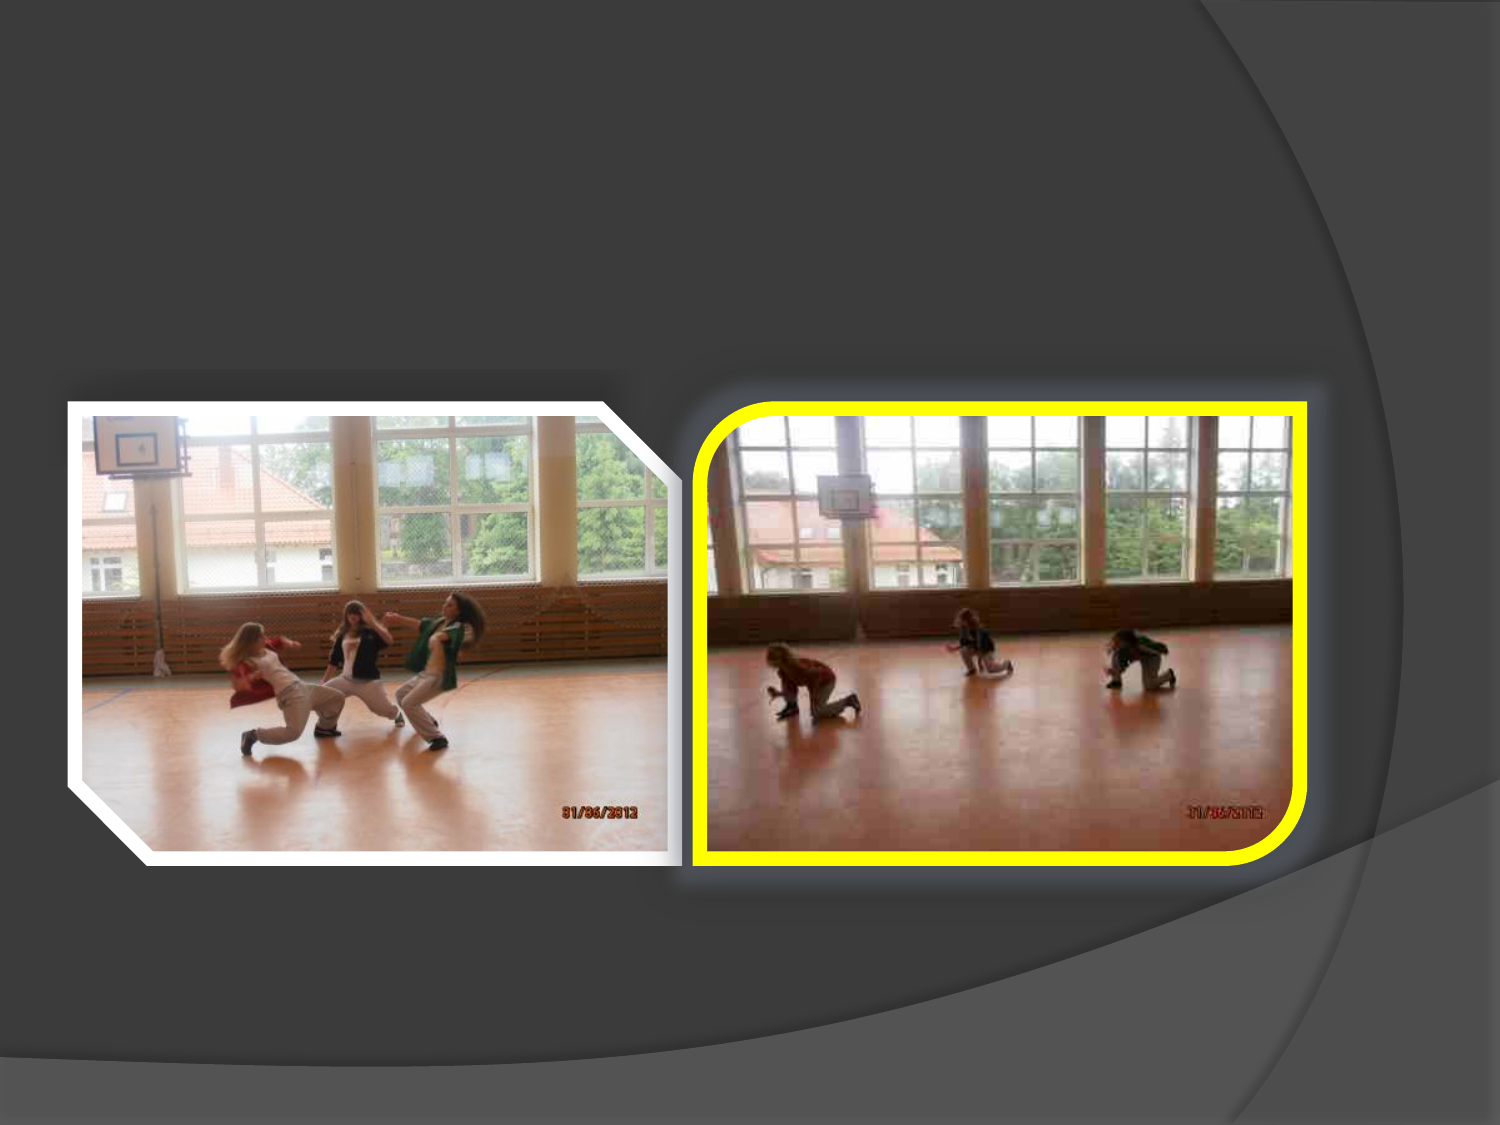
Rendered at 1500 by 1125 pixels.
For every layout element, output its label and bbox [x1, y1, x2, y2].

list [74, 408, 676, 859]
list [699, 408, 1301, 859]
